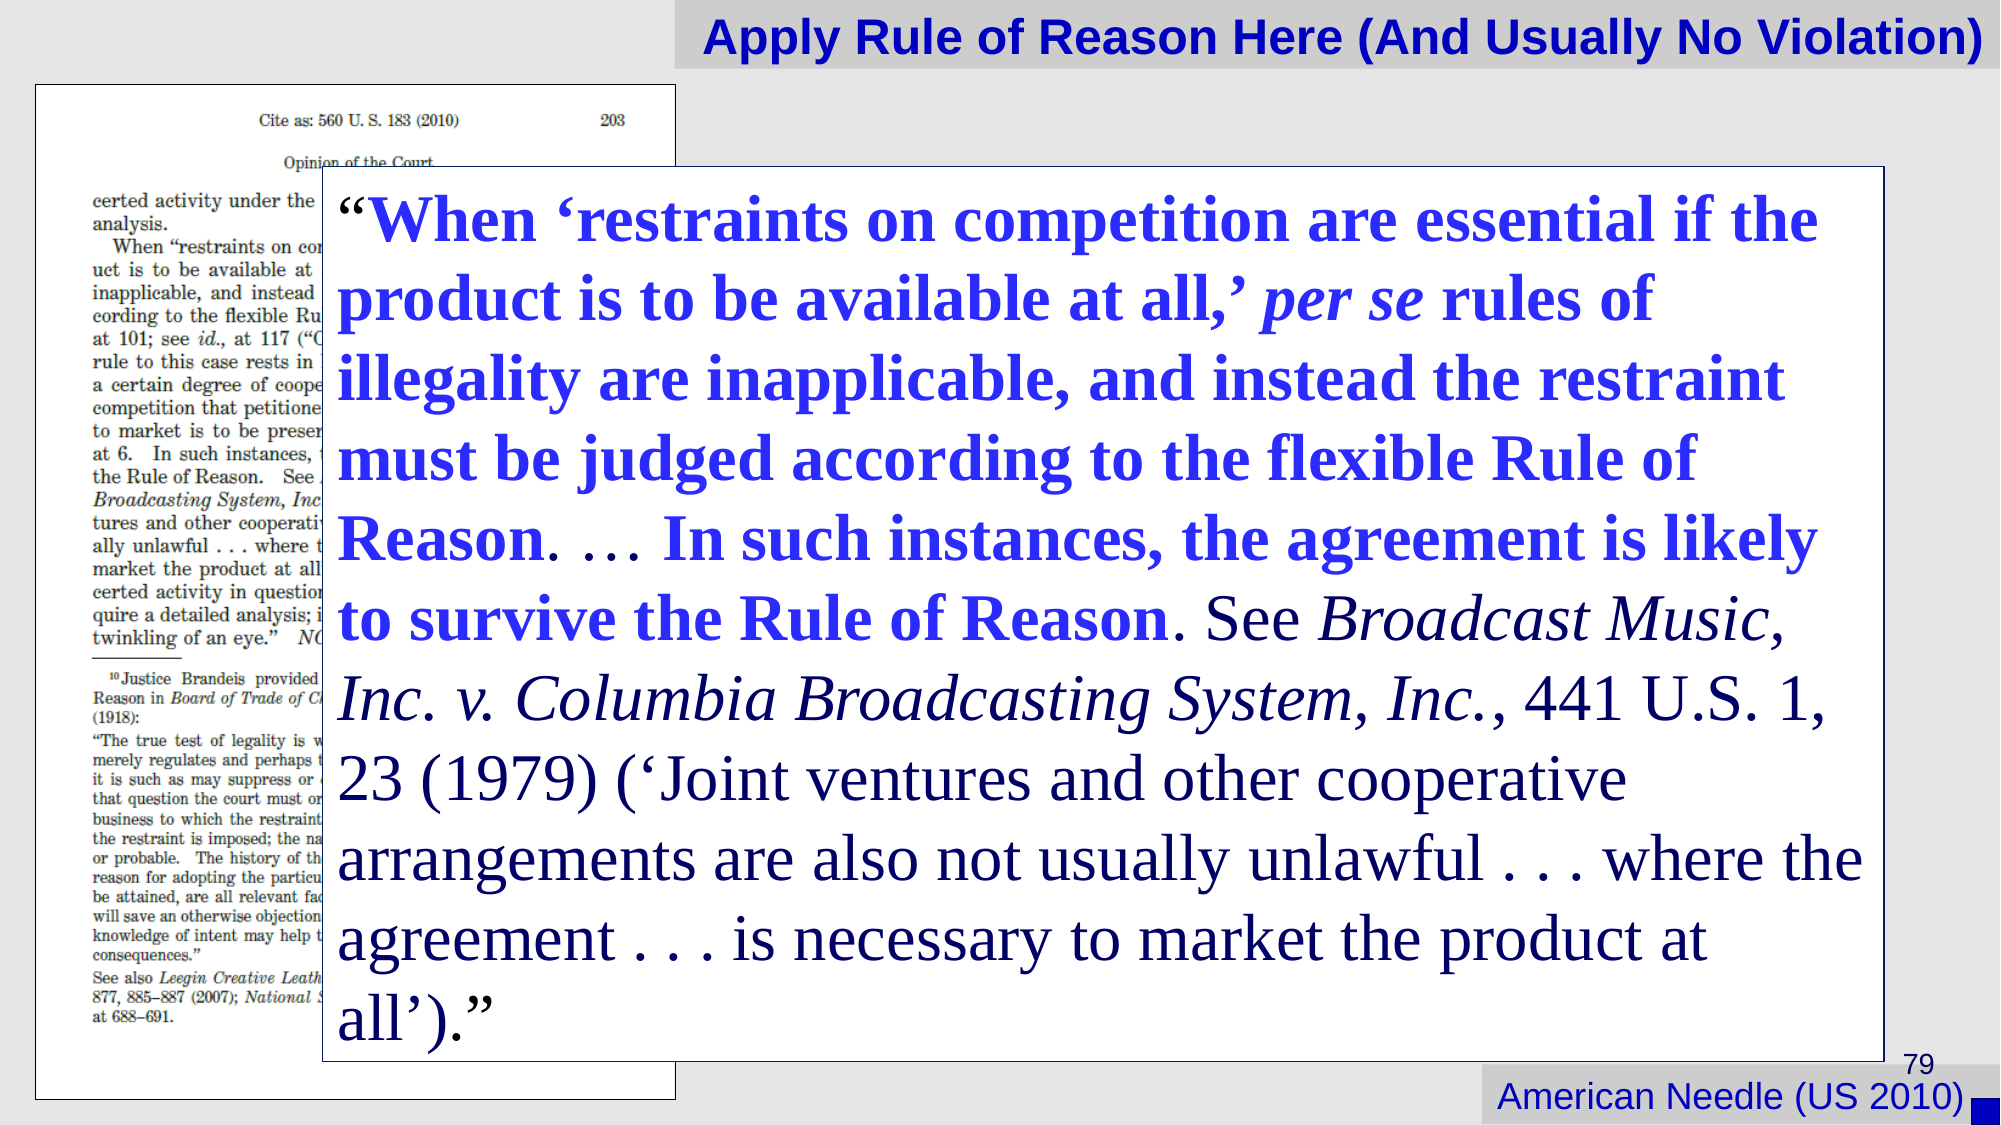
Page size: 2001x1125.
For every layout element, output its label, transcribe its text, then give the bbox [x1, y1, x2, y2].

text_box American Needle (US 2010) [1482, 1064, 2000, 1125]
slide_number 79 [1533, 1024, 1951, 1064]
text_box “When ‘restraints on competition are essential if the product is to be available at all,’ per se rules of illegality are inapplicable, and instead the restraint must be judged according to the flexible Rule of Reason. … In such instances, the agreement is likely to survive the Rule of Reason. See Broadcast Music, Inc. v. Columbia Broadcasting System, Inc., 441 U.S. 1, 23 (1979) (‘Joint ventures and other cooperative arrangements are also not usually unlawful . . . where the agreement . . . is necessary to market the product at all’).” [680, 166, 1884, 1062]
picture [36, 84, 675, 1100]
title Apply Rule of Reason Here (And Usually No Violation) [674, 0, 2000, 69]
text_box [1971, 1099, 2000, 1125]
